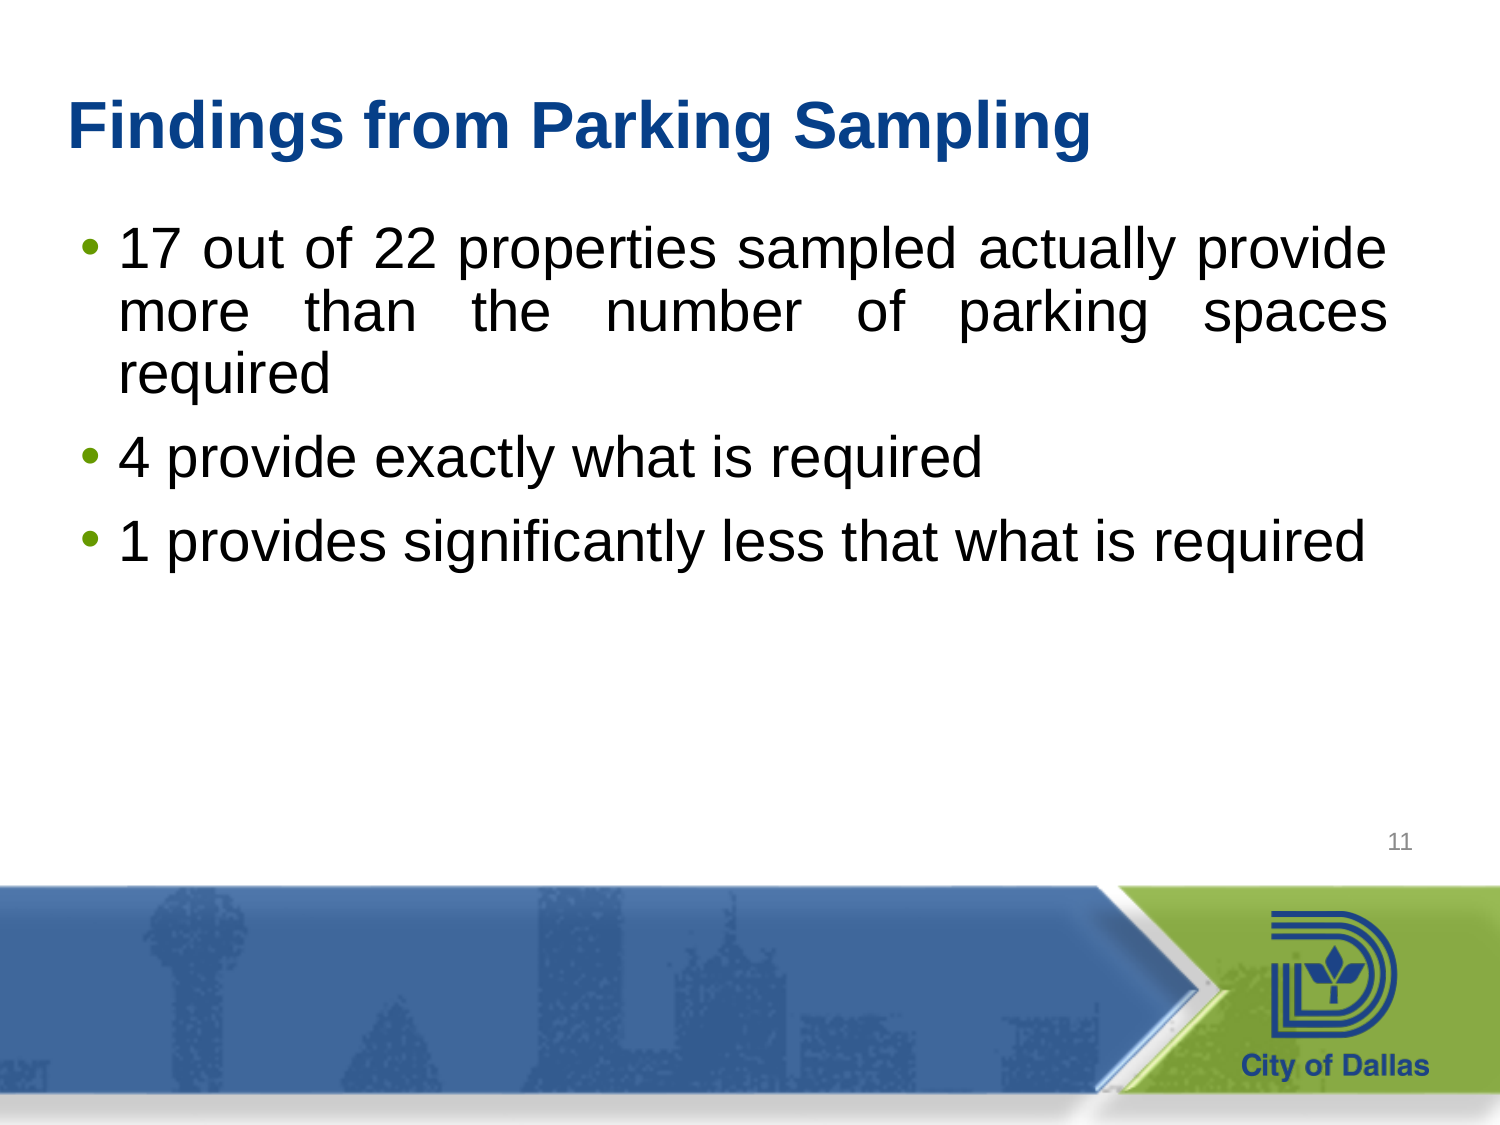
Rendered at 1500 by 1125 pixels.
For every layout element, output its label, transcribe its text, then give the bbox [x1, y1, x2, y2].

list 17 out of 22 properties sampled actually provide more than the number of parking spaces required 4 provide exactly what is required 1 provides significantly less that what is required [65, 210, 1405, 820]
picture [0, 870, 1500, 1125]
title Findings from Parking Sampling [65, 28, 1461, 217]
slide_number 11 [1090, 810, 1429, 871]
